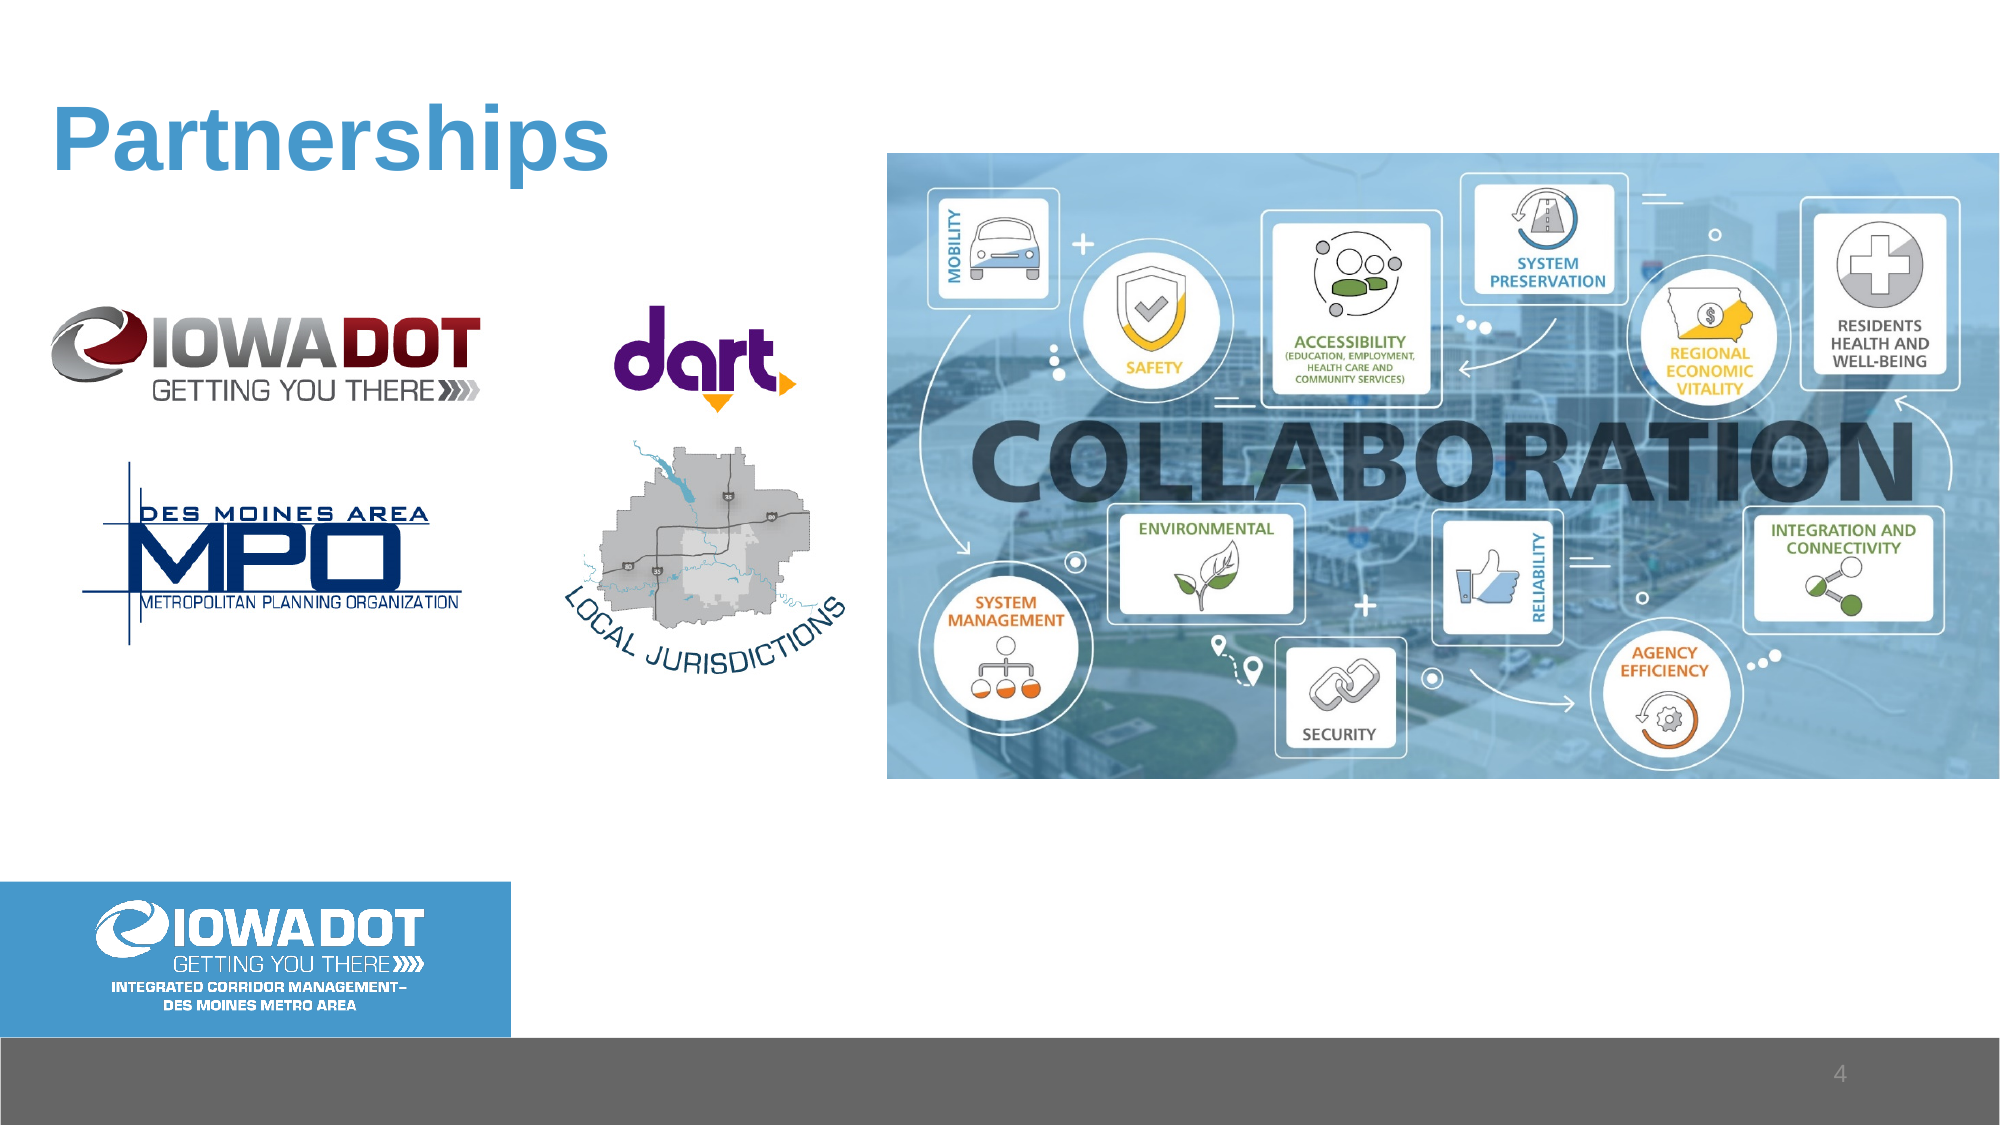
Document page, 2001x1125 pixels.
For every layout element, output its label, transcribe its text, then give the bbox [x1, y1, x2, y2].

slide_number 4 [1412, 1042, 1863, 1103]
picture [21, 266, 887, 711]
title Partnerships [36, 32, 1762, 250]
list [887, 153, 2000, 779]
picture [92, 896, 427, 1014]
